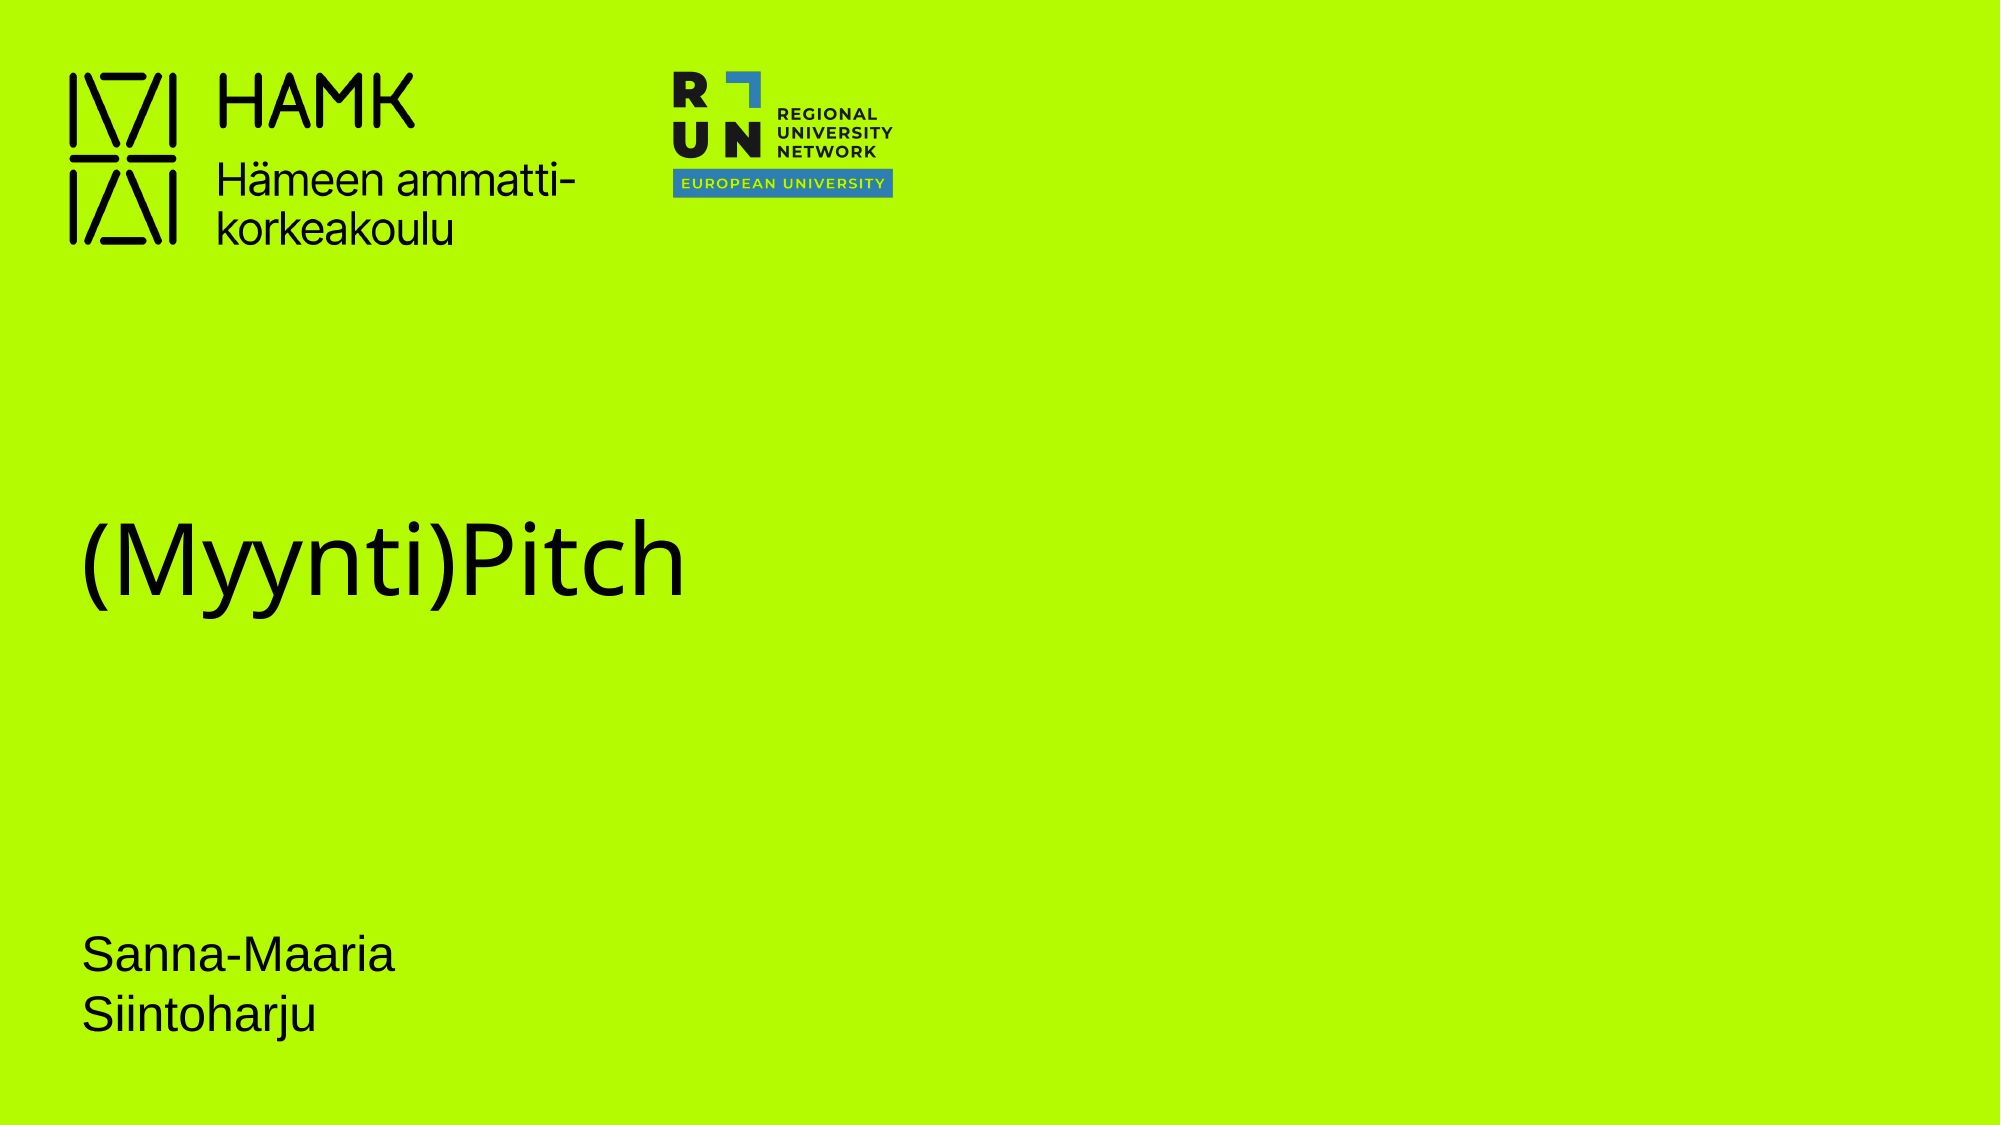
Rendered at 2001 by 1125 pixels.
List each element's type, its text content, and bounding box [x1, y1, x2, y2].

list Sanna-Maaria Siintoharju [66, 880, 480, 1049]
picture [41, 34, 928, 273]
title (Myynti)Pitch [66, 306, 1072, 820]
